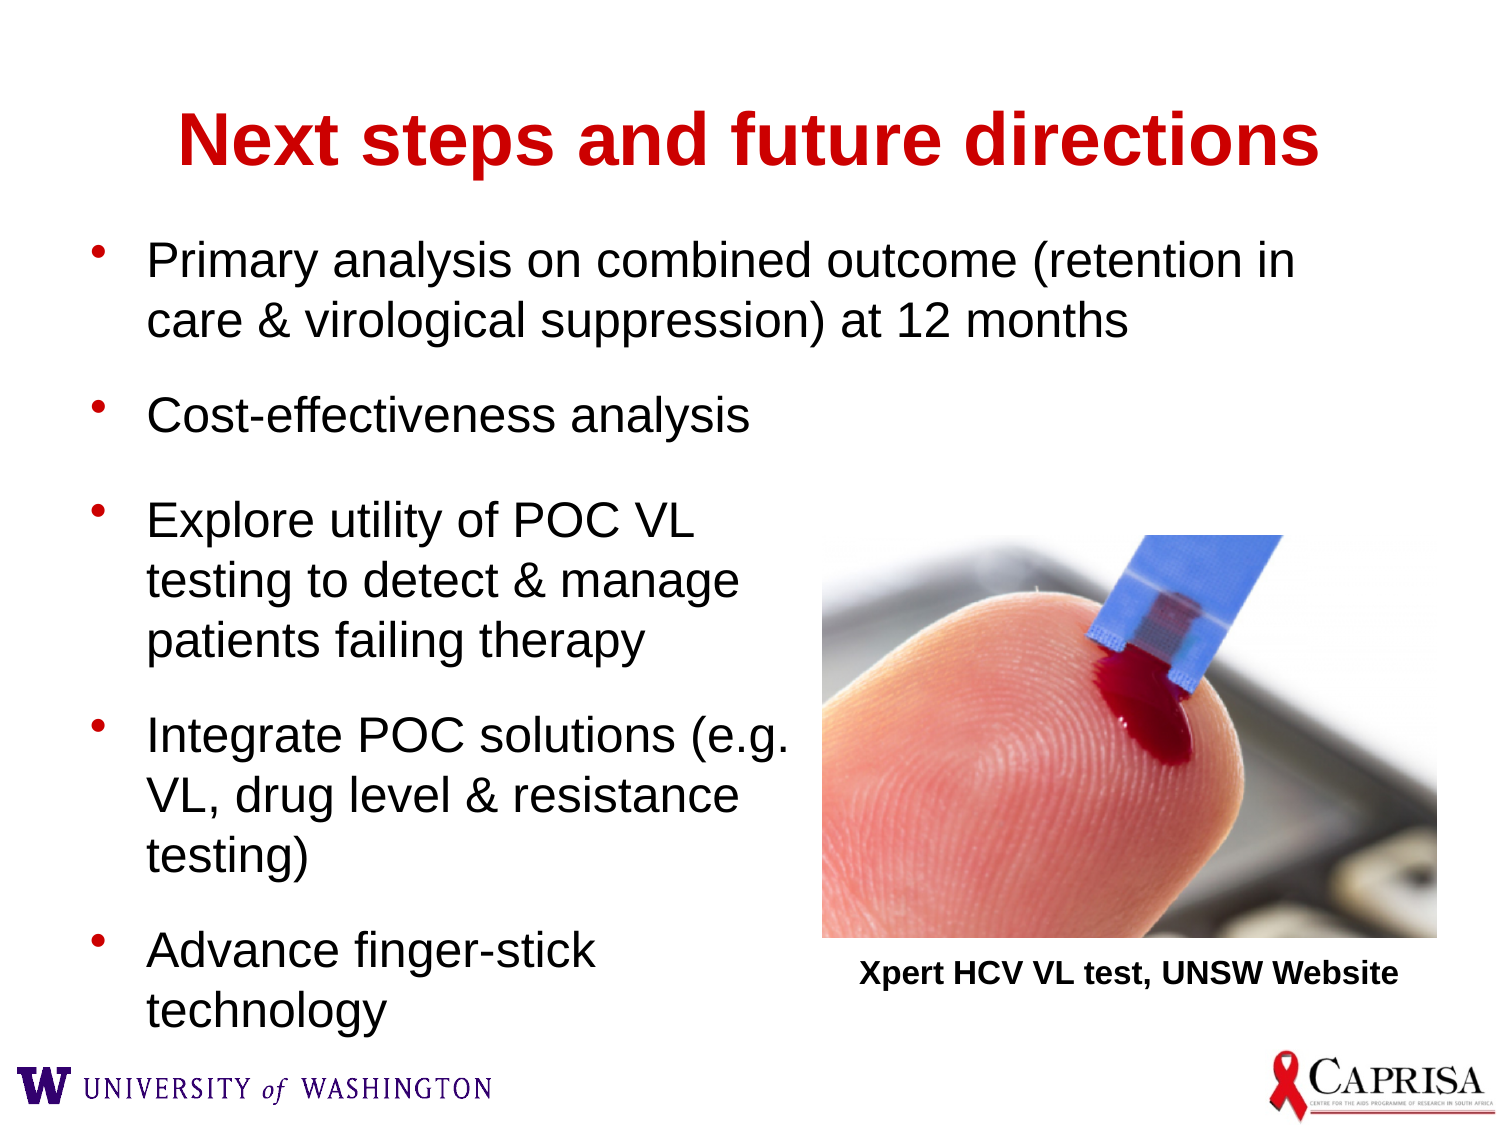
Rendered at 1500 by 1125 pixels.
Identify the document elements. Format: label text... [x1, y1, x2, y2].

title Next steps and future directions [74, 62, 1426, 209]
text_box Xpert HCV VL test, UNSW Website [844, 947, 1415, 999]
picture [1265, 1049, 1497, 1125]
list Primary analysis on combined outcome (retention in care & virological suppression) at 12 months Cost-effectiveness analysis [75, 219, 1394, 535]
picture [17, 1067, 491, 1106]
text_box Explore utility of POC VL testing to detect & manage patients failing therapy Integrate POC solutions (e.g. VL, drug level & resistance testing) Advance finger-stick technology [75, 479, 820, 1045]
picture [822, 535, 1437, 939]
